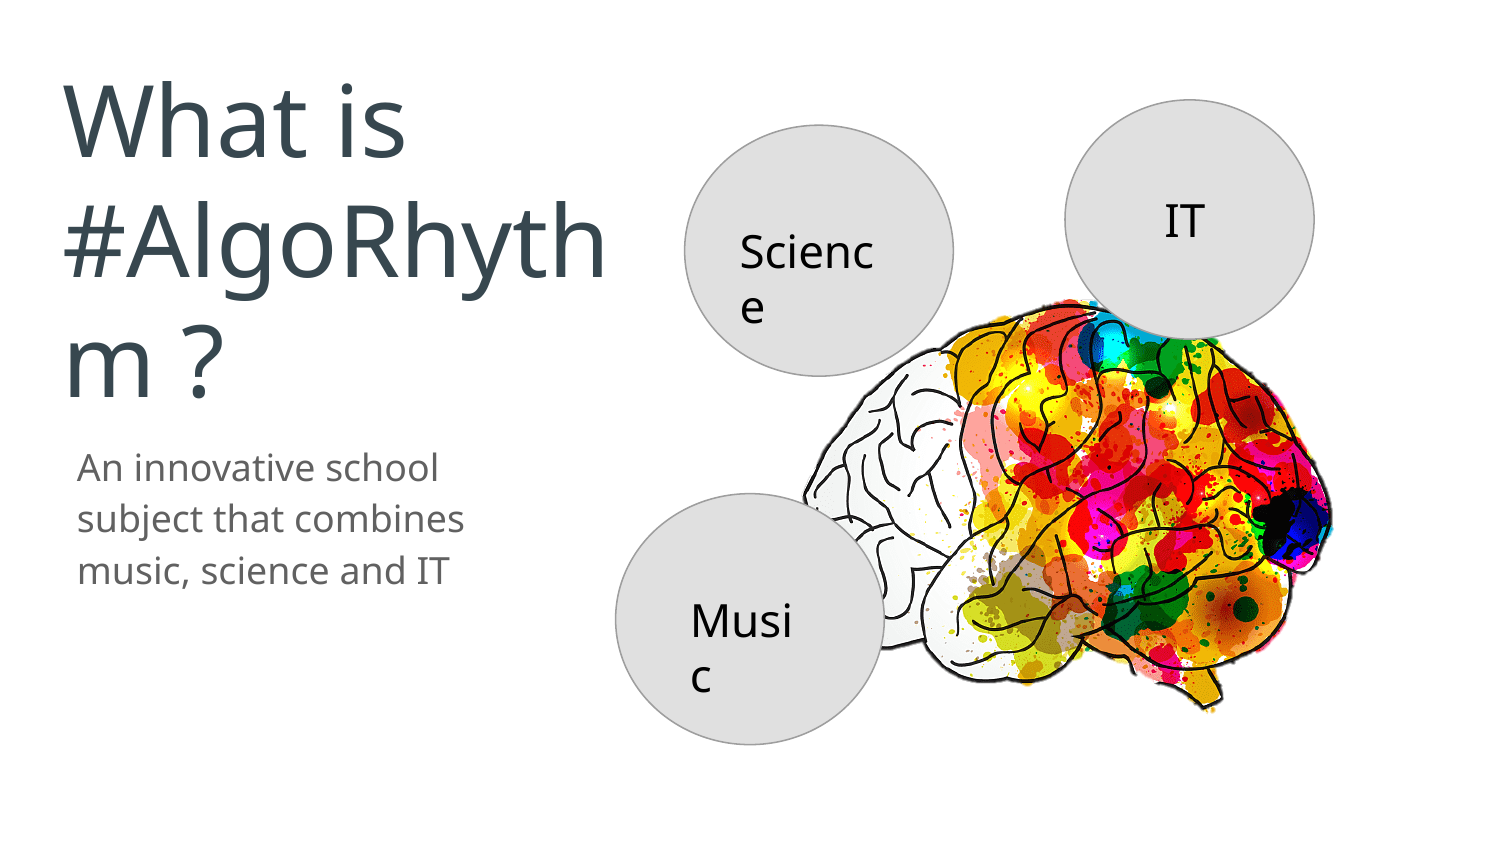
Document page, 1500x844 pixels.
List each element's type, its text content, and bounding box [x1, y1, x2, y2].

text_box [676, 724, 824, 745]
list An innovative school subject that combines music, science and IT [61, 421, 530, 745]
title What is #AlgoRhythm ? [47, 21, 652, 455]
text_box [684, 125, 954, 297]
text_box Science [724, 207, 914, 297]
text_box [615, 548, 639, 690]
text_box IT [1149, 176, 1230, 262]
picture [644, 299, 1490, 716]
text_box [1065, 99, 1315, 297]
